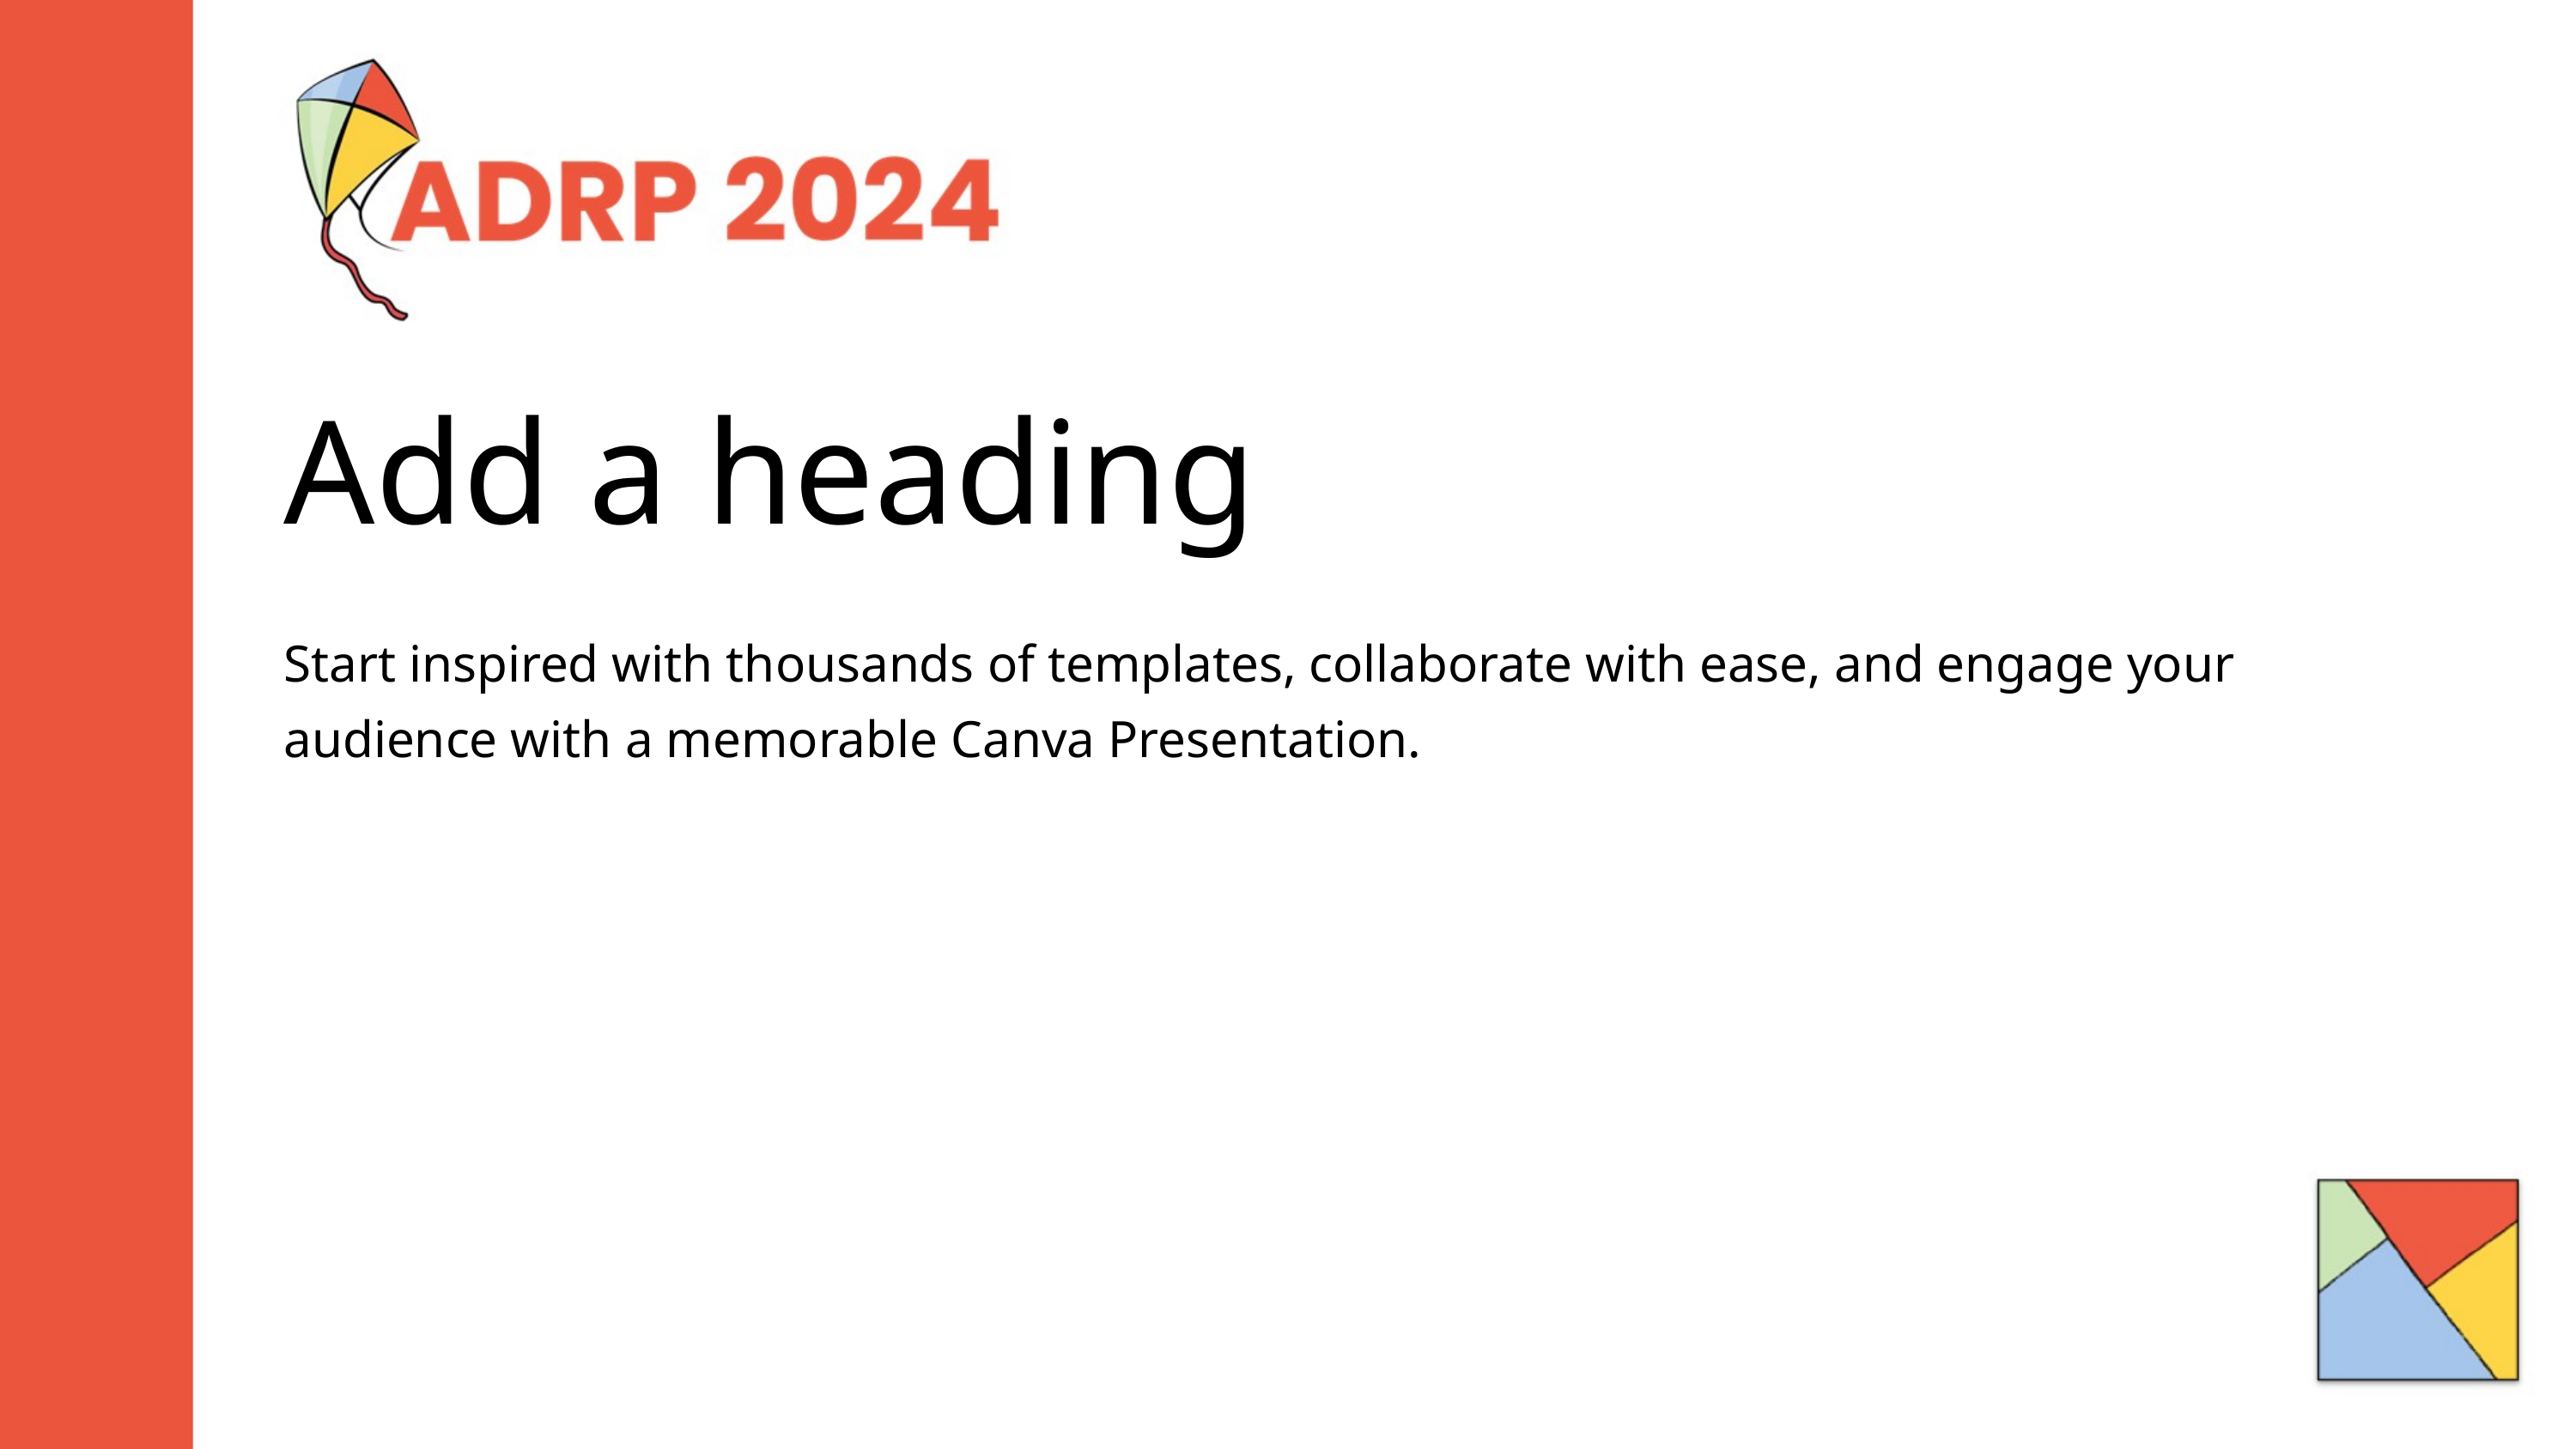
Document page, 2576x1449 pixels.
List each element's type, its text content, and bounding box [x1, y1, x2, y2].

text_box Start inspired with thousands of templates, collaborate with ease, and engage your audience with a memorable Canva Presentation. [283, 616, 2281, 767]
text_box Add a heading [283, 380, 1770, 553]
picture [0, 0, 2576, 1449]
